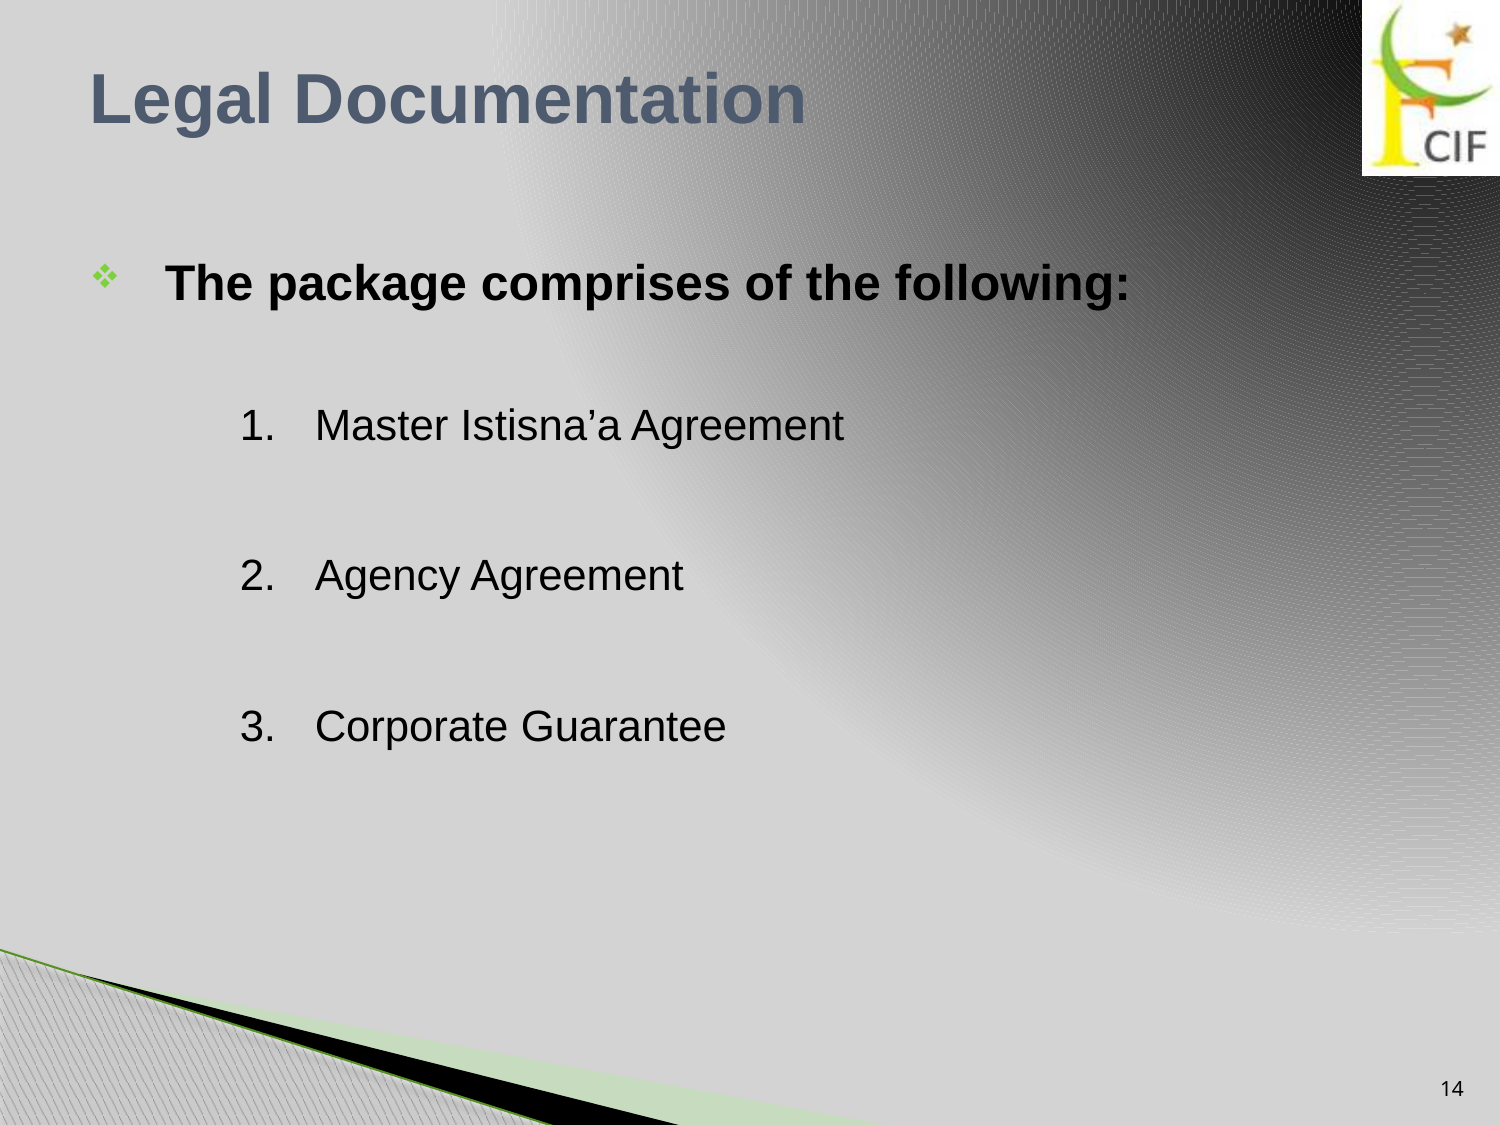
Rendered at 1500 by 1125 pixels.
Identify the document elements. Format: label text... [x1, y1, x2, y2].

list The package comprises of the following: 1. Master Istisna’a Agreement 2. Agency Agreement 3. Corporate Guarantee [75, 243, 1425, 986]
picture [1361, 0, 1500, 176]
slide_number 14 [1418, 1051, 1479, 1112]
title Legal Documentation [75, 45, 1425, 233]
